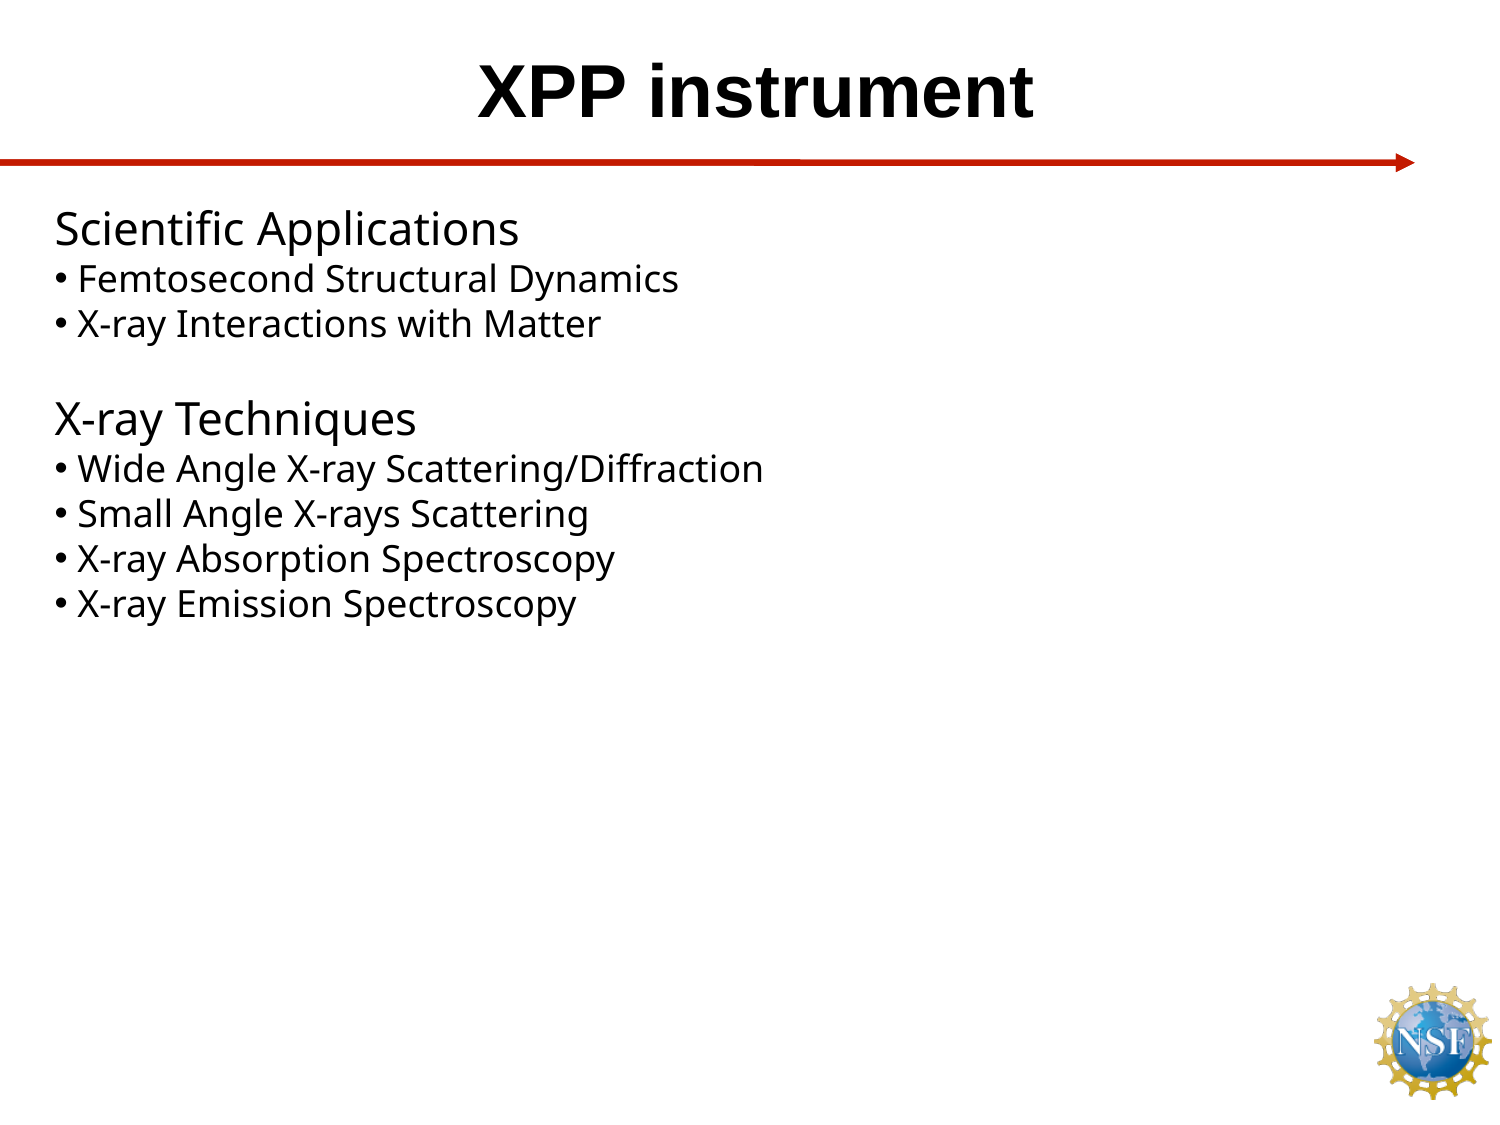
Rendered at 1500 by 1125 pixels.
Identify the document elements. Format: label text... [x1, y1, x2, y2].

picture [1374, 983, 1492, 1101]
list Scientific Applications Femtosecond Structural Dynamics X-ray Interactions with Matter X-ray Techniques Wide Angle X-ray Scattering/Diffraction Small Angle X-rays Scattering X-ray Absorption Spectroscopy X-ray Emission Spectroscopy [47, 199, 1461, 1125]
title XPP instrument [49, 0, 1463, 176]
